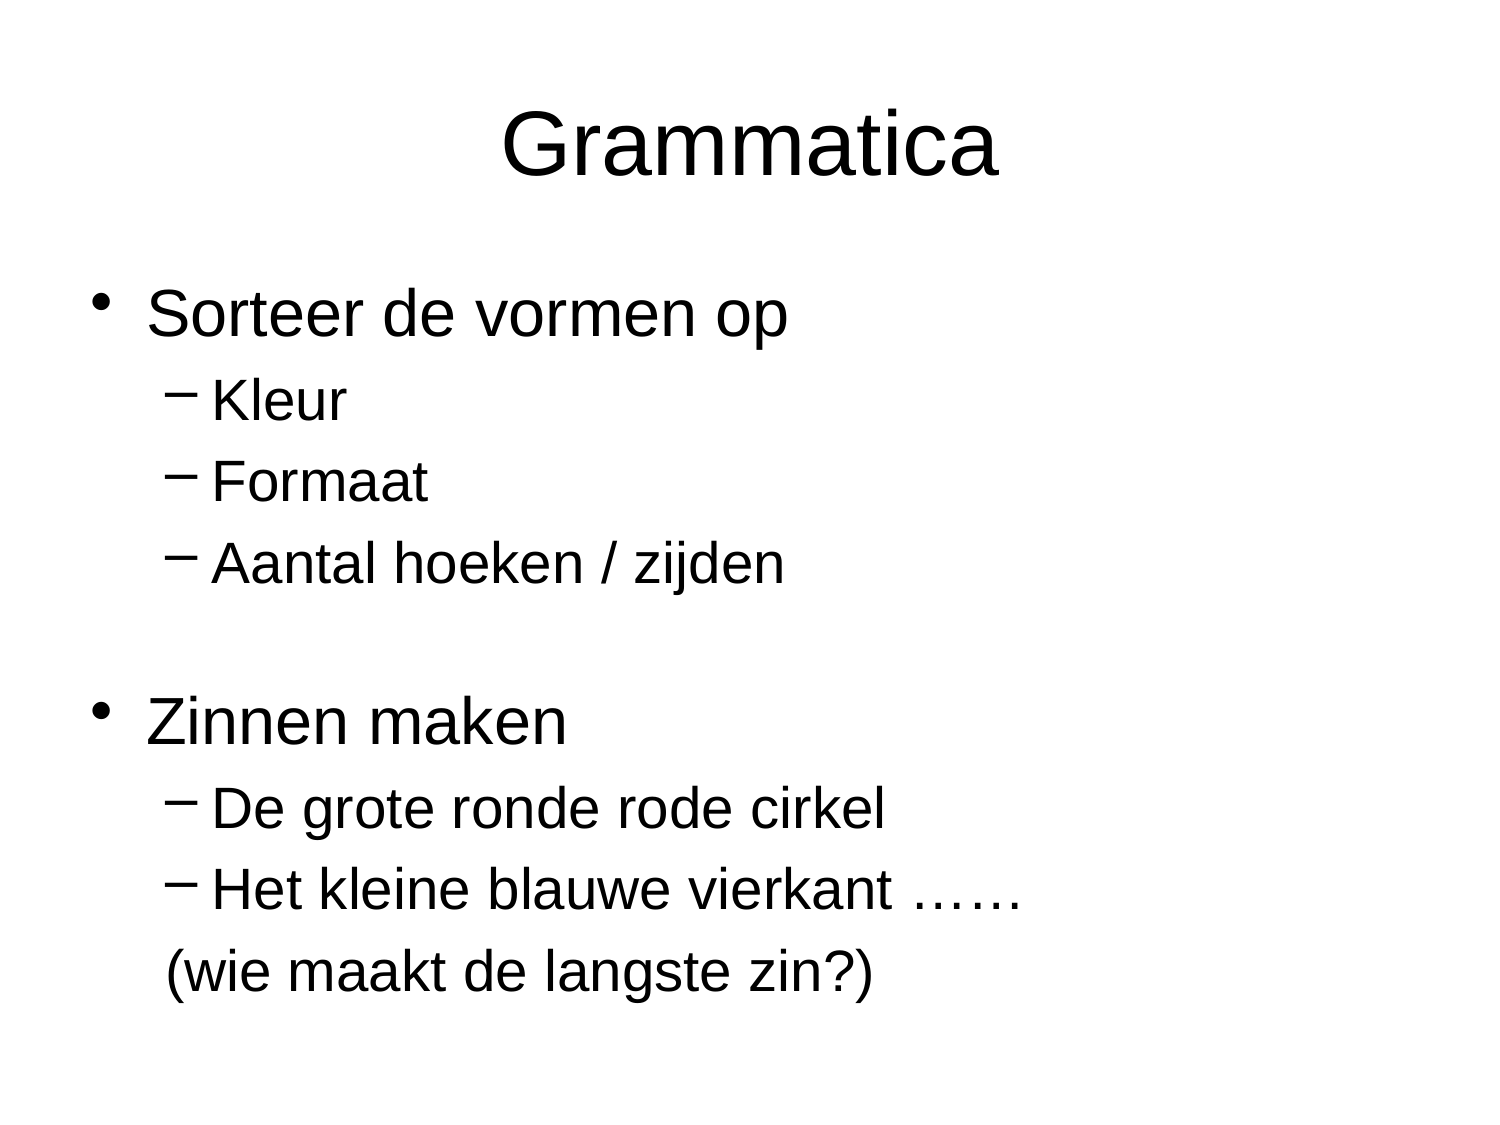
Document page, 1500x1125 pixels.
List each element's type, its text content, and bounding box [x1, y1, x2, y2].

title Grammatica [74, 44, 1426, 233]
list Sorteer de vormen op Kleur Formaat Aantal hoeken / zijden Zinnen maken De grote ronde rode cirkel Het kleine blauwe vierkant …… (wie maakt de langste zin?) [74, 262, 1426, 1006]
